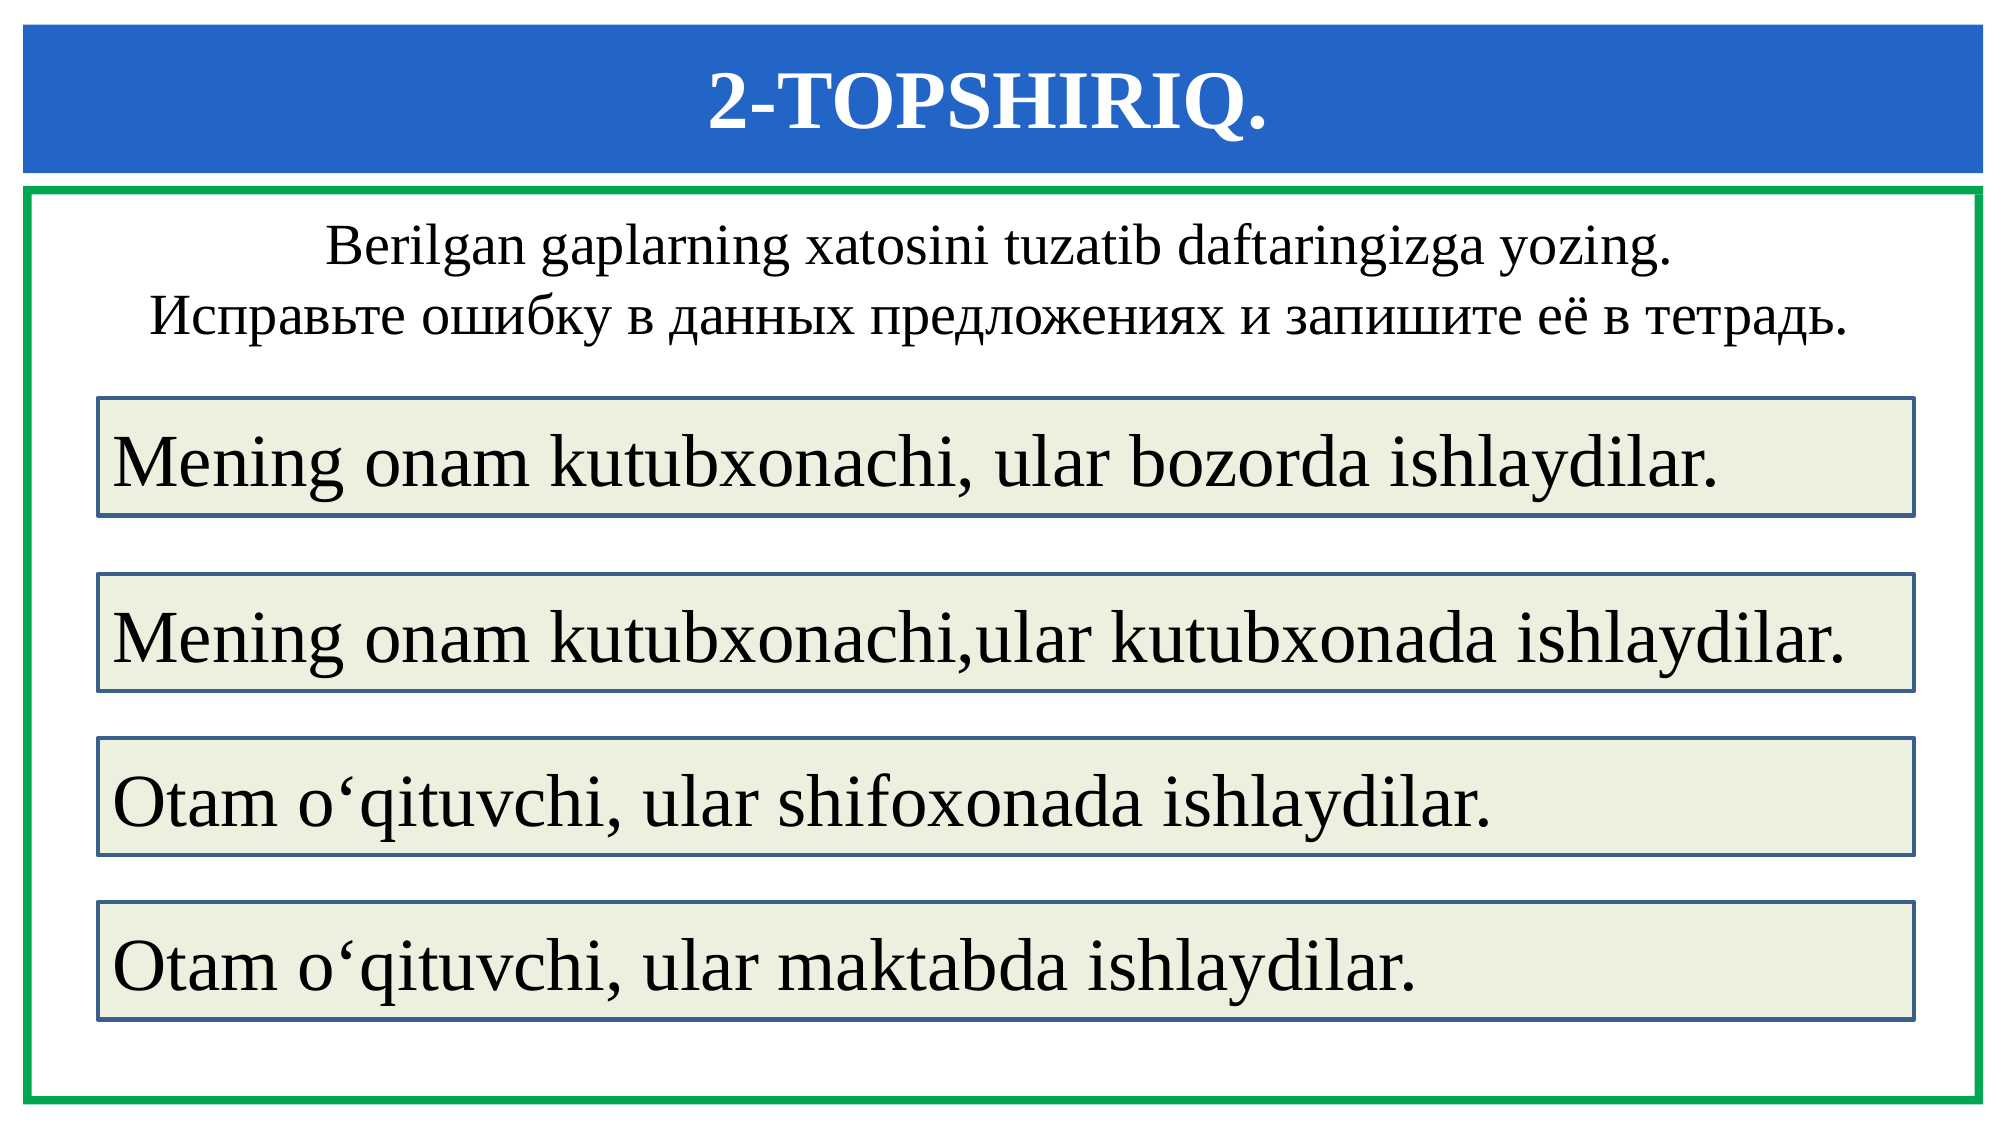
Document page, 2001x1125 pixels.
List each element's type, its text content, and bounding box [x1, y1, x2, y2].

title 2-TOPSHIRIQ. [17, 43, 1959, 148]
text_box Mening onam kutubxonachi,ular kutubxonada ishlaydilar. [96, 572, 1916, 693]
text_box Mening onam kutubxonachi, ular bozorda ishlaydilar. [96, 396, 1916, 518]
text_box Otam o‘qituvchi, ular shifoxonada ishlaydilar. [96, 736, 1916, 857]
text_box Berilgan gaplarning xatosini tuzatib daftaringizga yozing. Исправьте ошибку в данных предложениях и запишите её в тетрадь. [62, 199, 1938, 354]
text_box Otam o‘qituvchi, ular maktabda ishlaydilar. [96, 900, 1916, 1022]
